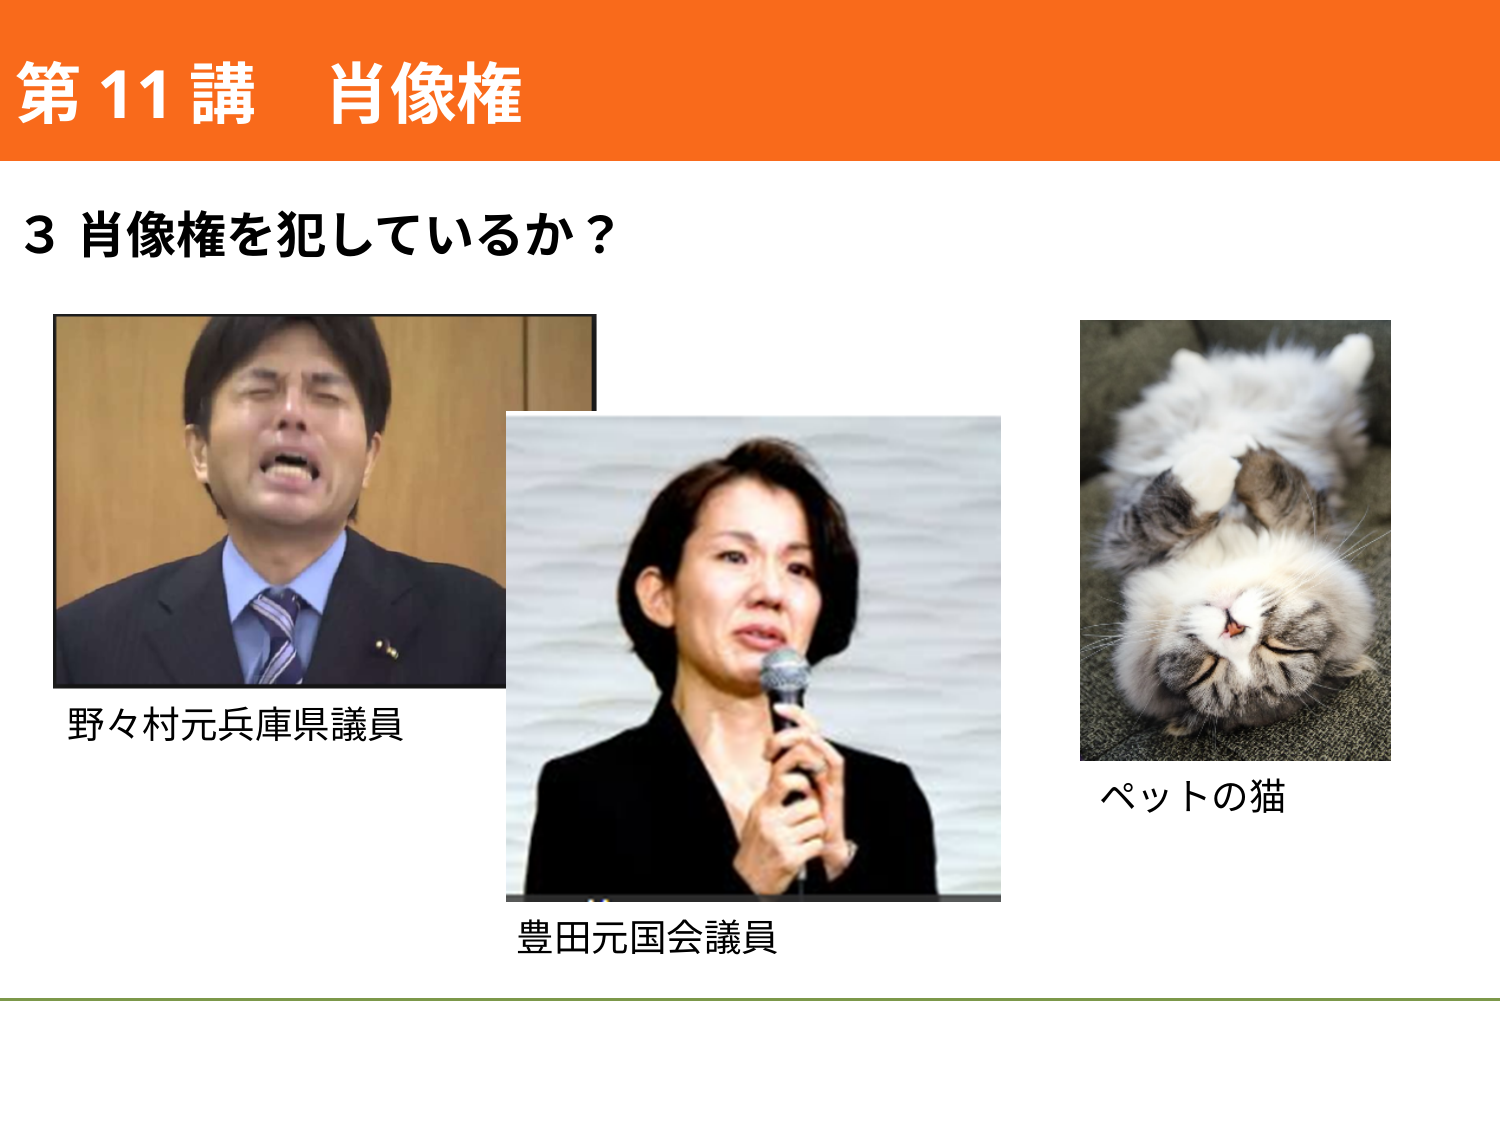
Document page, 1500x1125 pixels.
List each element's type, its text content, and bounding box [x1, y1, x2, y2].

text_box 野々村元兵庫県議員 [53, 698, 427, 754]
text_box 豊田元国会議員 [501, 906, 876, 967]
text_box ペットの猫 [1084, 769, 1324, 826]
picture [52, 314, 1001, 903]
text_box ３ 肖像権を犯しているか？ [0, 196, 833, 279]
text_box 第11講 肖像権 [0, 0, 1500, 161]
picture [1080, 320, 1392, 761]
